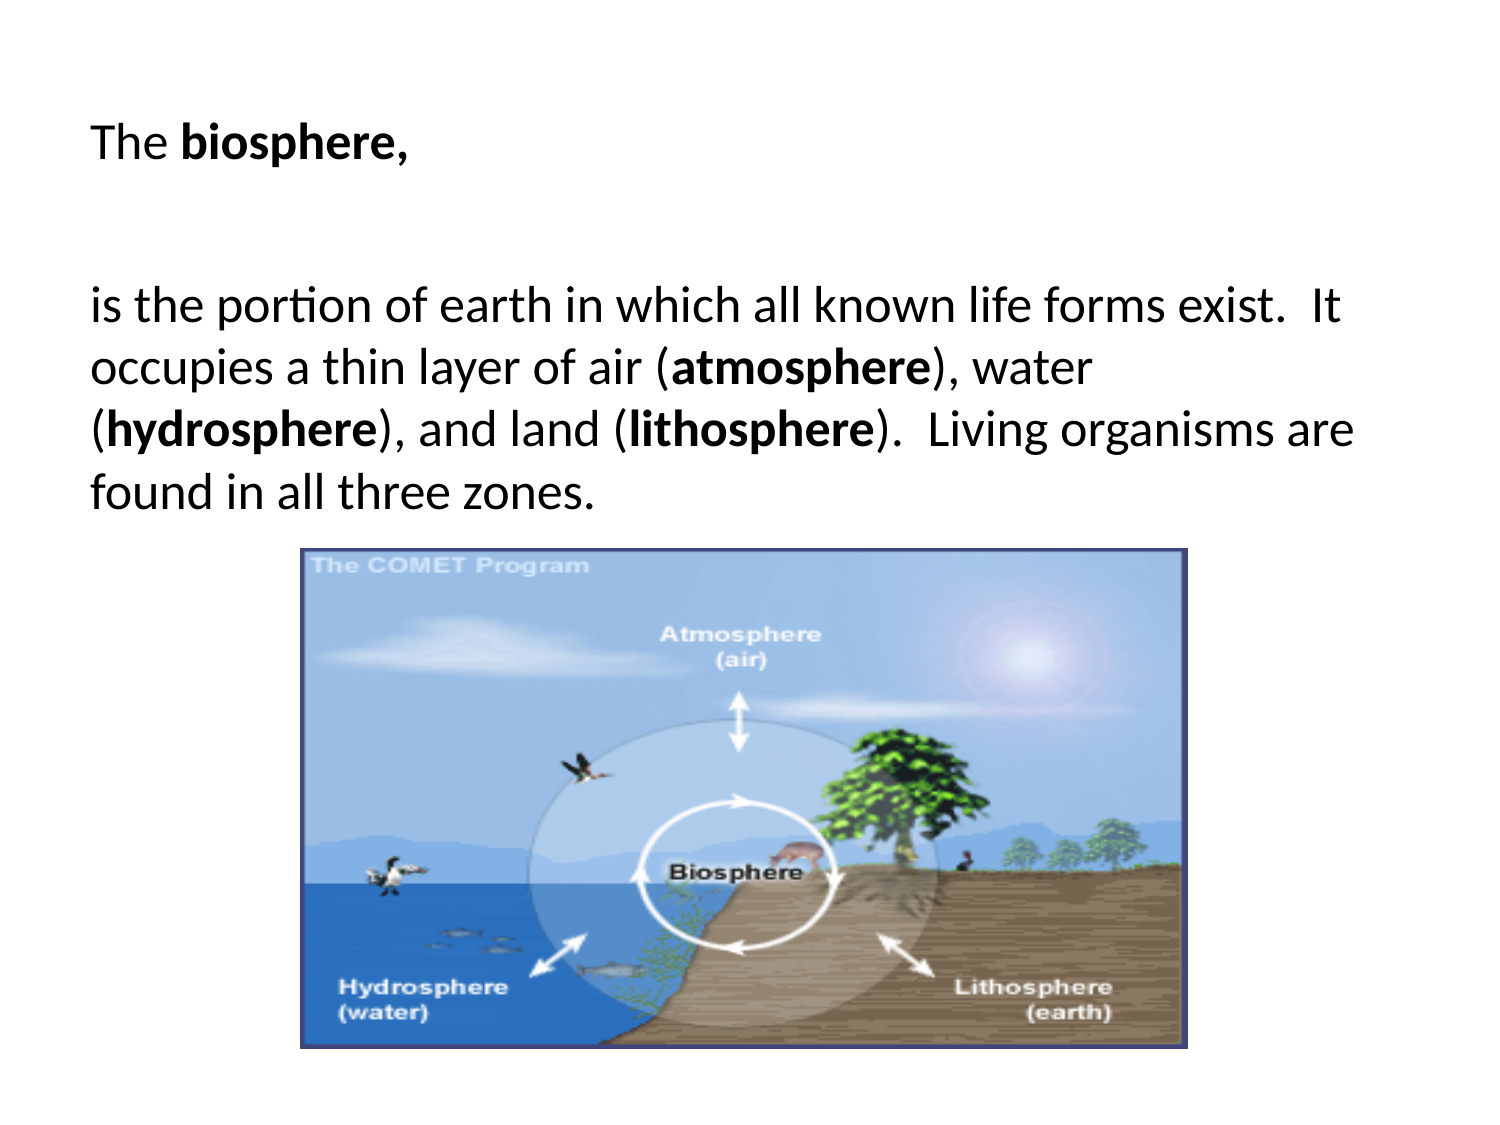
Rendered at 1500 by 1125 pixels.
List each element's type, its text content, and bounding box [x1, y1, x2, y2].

list is the portion of earth in which all known life forms exist. It occupies a thin layer of air (atmosphere), water (hydrosphere), and land (lithosphere). Living organisms are found in all three zones. [75, 262, 1425, 1005]
picture [299, 547, 1188, 1049]
title The biosphere, [75, 45, 1425, 233]
